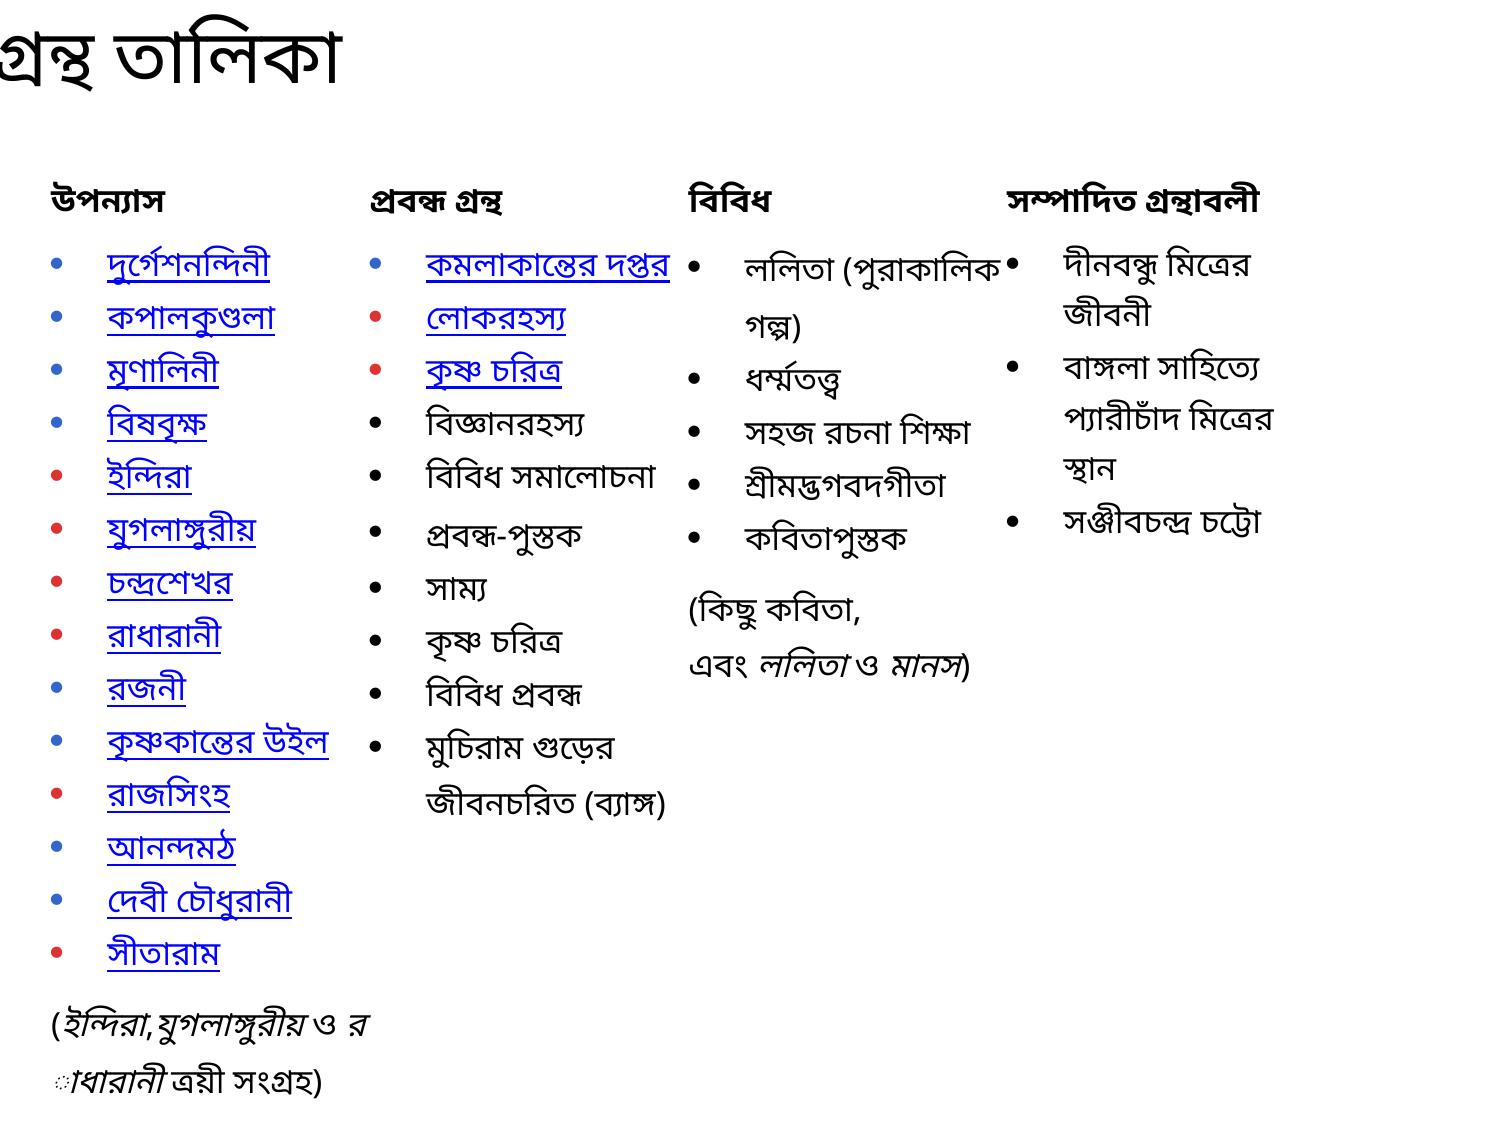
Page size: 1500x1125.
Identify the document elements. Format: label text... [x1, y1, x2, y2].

table_header প্রবন্ধ গ্রন্থ কমলাকান্তের দপ্তর লোকরহস্য কৃষ্ণ চরিত্র বিজ্ঞানরহস্য বিবিধ সমালোচনা প্রবন্ধ-পুস্তক সাম্য কৃষ্ণ চরিত্র বিবিধ প্রবন্ধ মুচিরাম গুড়ের জীবনচরিত (ব্যাঙ্গ) [369, 175, 687, 1125]
table_header বিবিধ ললিতা (পুরাকালিক গল্প) ধর্ম্মতত্ত্ব সহজ রচনা শিক্ষা শ্রীমদ্ভগবদগীতা কবিতাপুস্তক (কিছু কবিতা, এবং ললিতা ও মানস) [687, 175, 1006, 1125]
table_header উপন্যাস দুর্গেশনন্দিনী কপালকুণ্ডলা মৃণালিনী বিষবৃক্ষ ইন্দিরা যুগলাঙ্গুরীয় চন্দ্রশেখর রাধারানী রজনী কৃষ্ণকান্তের উইল রাজসিংহ আনন্দমঠ দেবী চৌধুরানী সীতারাম (ইন্দিরা,যুগলাঙ্গুরীয় ও রাধারানী ত্রয়ী সংগ্রহ) (দেবী চৌধুরানী, আনন্দমঠ, সীতারাম ত্রয়ী উপন্যাস) Rajmohan's Wife (ইংরেজি ভাষার উপন্যাস) [50, 175, 369, 1125]
text_box গ্রন্থ তালিকা [0, 0, 358, 106]
table_header সম্পাদিত গ্রন্থাবলী দীনবন্ধু মিত্রের জীবনী বাঙ্গলা সাহিত্যে প্যারীচাঁদ মিত্রের স্থান সঞ্জীবচন্দ্র চট্টো [1006, 175, 1325, 1125]
